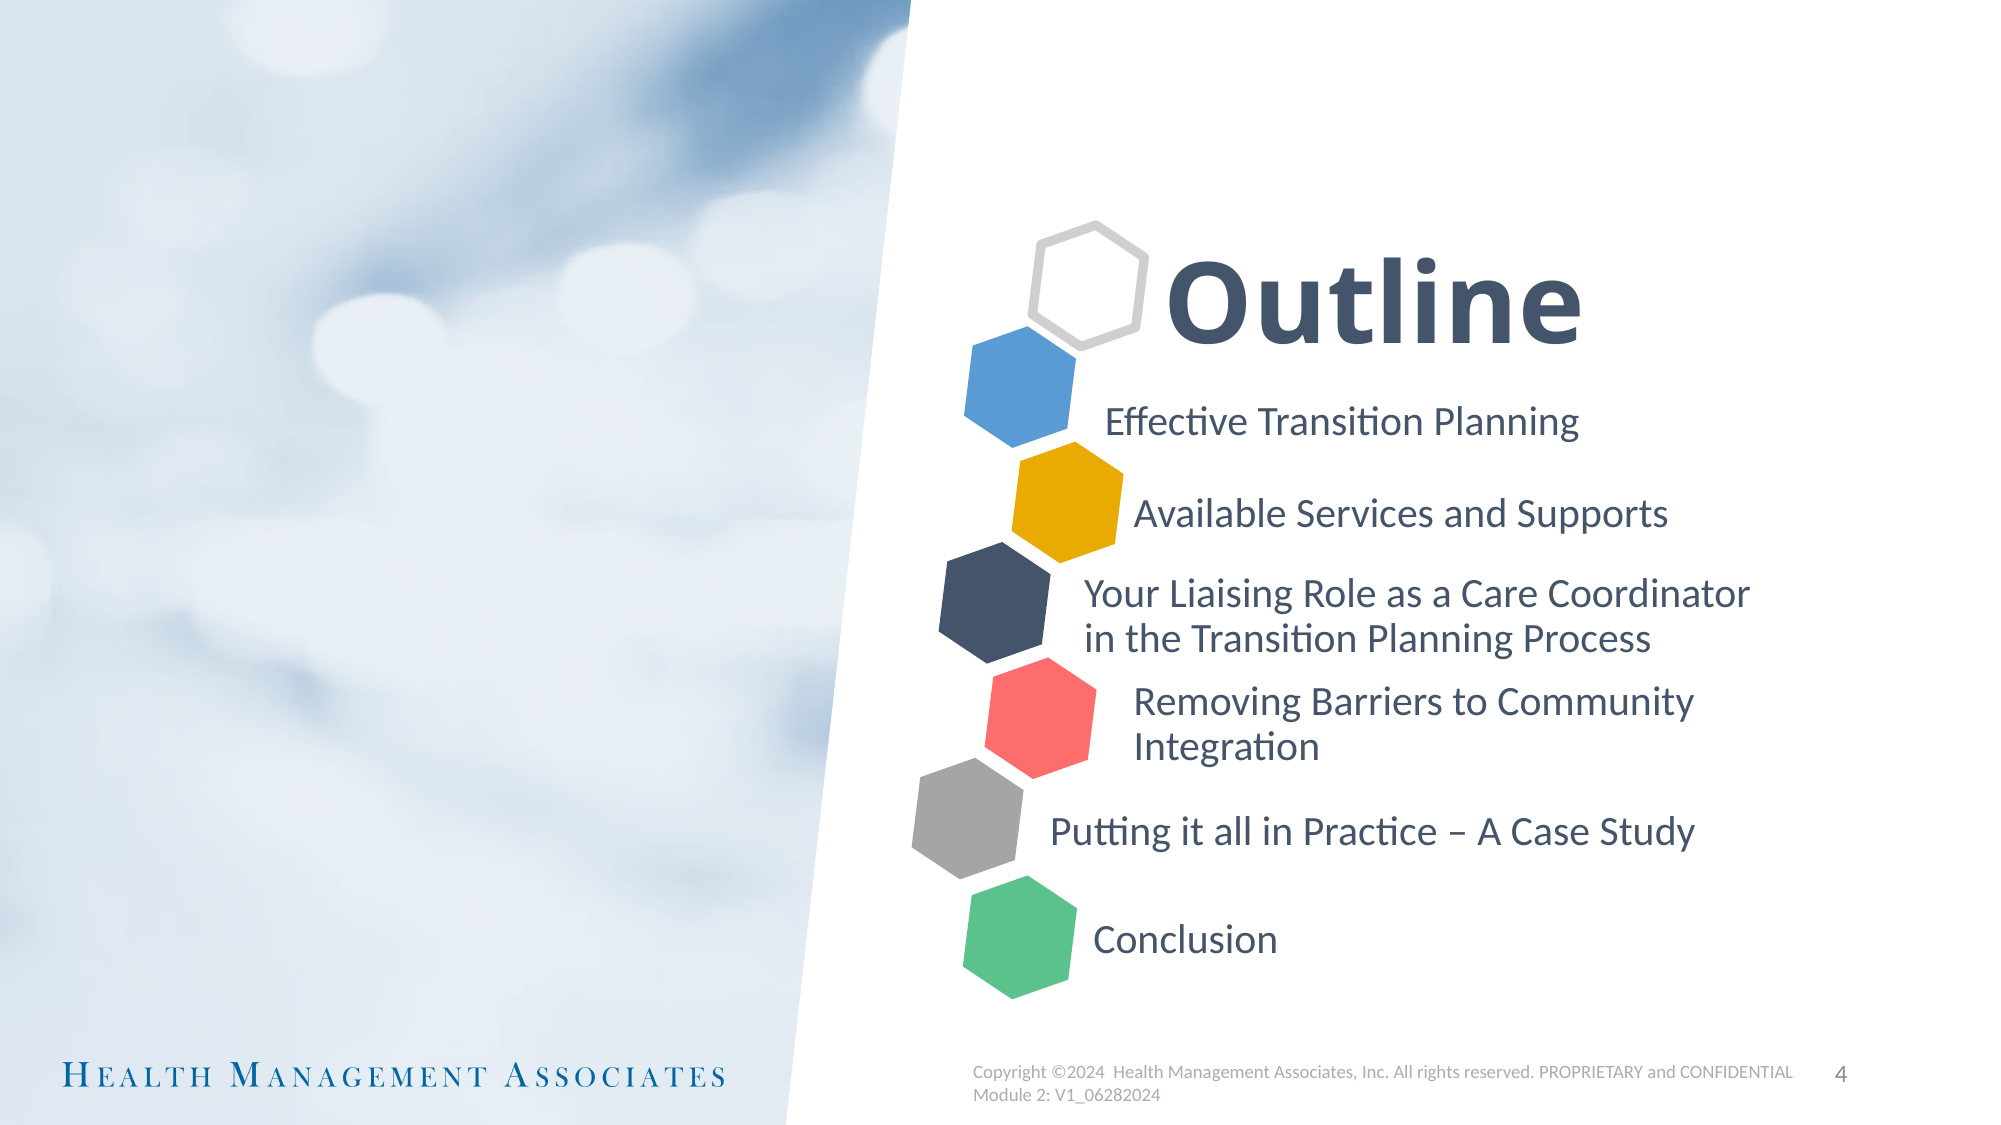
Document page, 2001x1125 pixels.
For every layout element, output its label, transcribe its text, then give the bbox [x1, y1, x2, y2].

text_box Effective Transition Planning [1099, 387, 1680, 457]
text_box [1032, 225, 1145, 347]
text_box [1011, 441, 1124, 564]
text_box Conclusion [1087, 905, 1668, 975]
text_box Outline [1158, 272, 1738, 342]
text_box Your Liaising Role as a Care Coordinator in the Transition Planning Process [1078, 582, 1783, 652]
slide_number 4 [1412, 1042, 1863, 1103]
text_box [963, 326, 1076, 448]
text_box [938, 542, 1051, 664]
text_box [911, 757, 1024, 880]
picture [62, 1062, 724, 1087]
text_box Putting it all in Practice – A Case Study [1044, 796, 1708, 866]
text_box Removing Barriers to Community Integration [1128, 689, 1708, 759]
text_box [984, 657, 1097, 780]
text_box [963, 876, 1076, 999]
text_box Available Services and Supports [1128, 479, 1708, 549]
